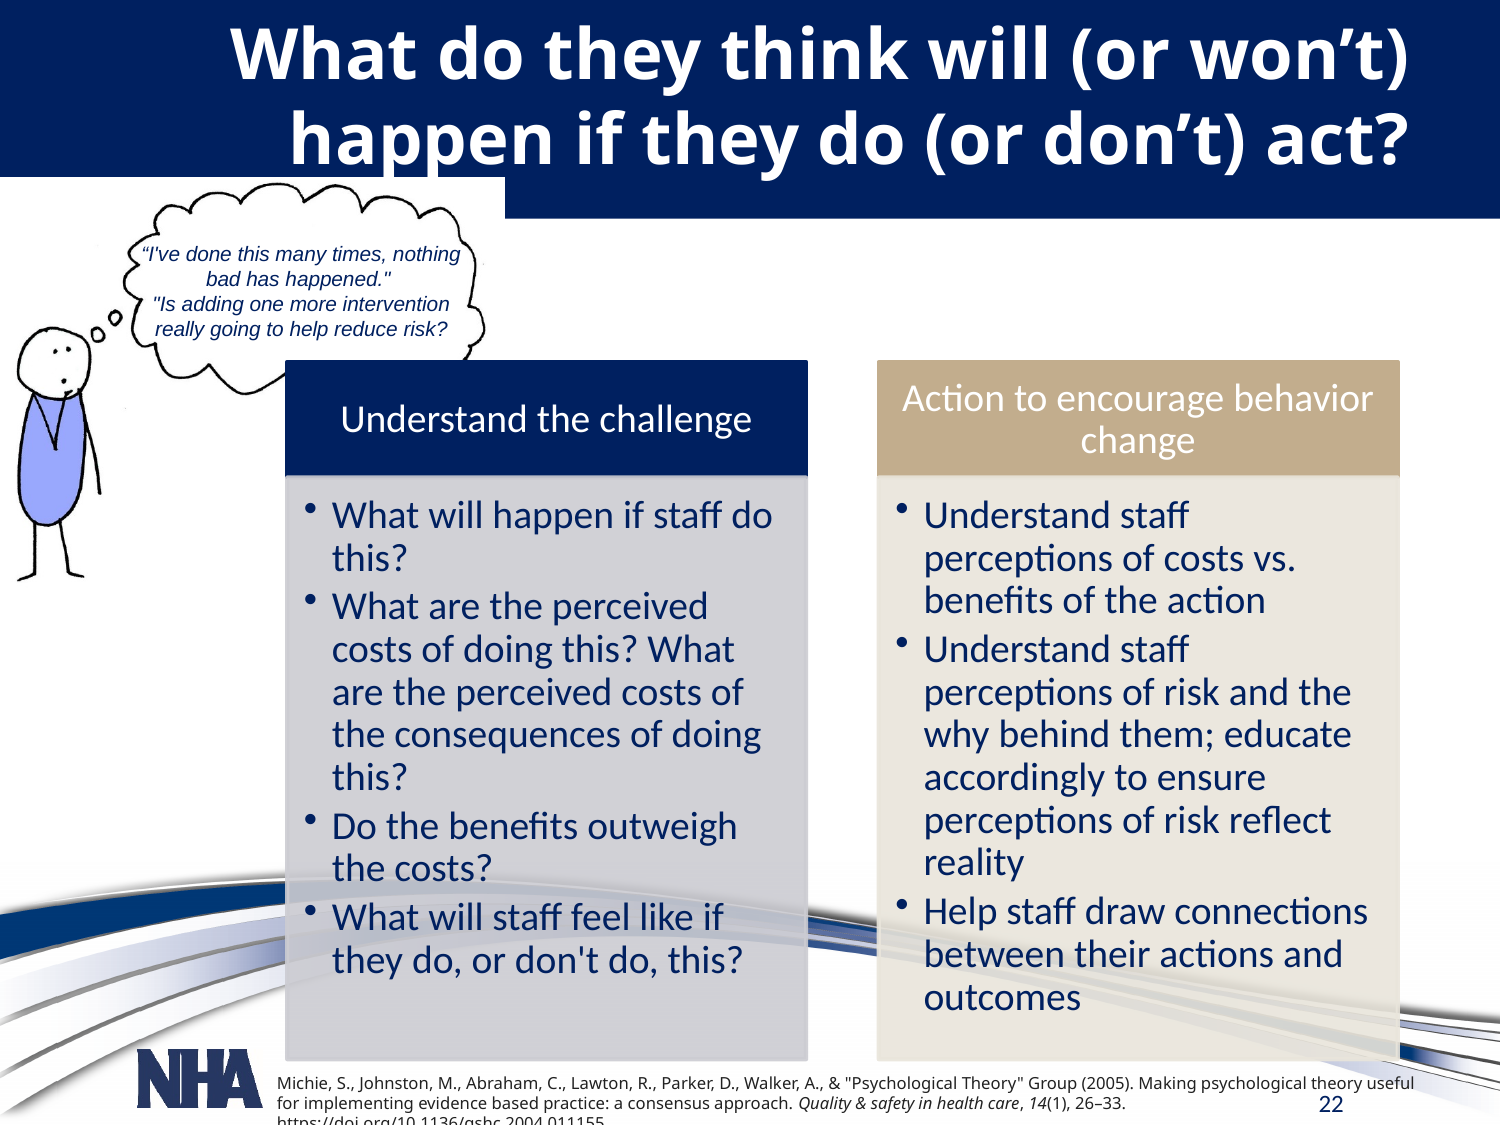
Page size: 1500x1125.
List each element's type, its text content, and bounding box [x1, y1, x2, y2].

text_box [154, 596, 281, 1103]
picture [0, 862, 261, 1125]
picture [1398, 862, 1500, 1125]
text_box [0, 177, 505, 588]
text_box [286, 344, 1398, 1077]
text_box Michie, S., Johnston, M., Abraham, C., Lawton, R., Parker, D., Walker, A., & "Psychological Theory" Group (2005). Making psychological theory useful for implementing evidence based practice: a consensus approach. Quality & safety in health care, 14(1), 26–33. https://doi.org/10.1136/qshc.2004.011155 [261, 1065, 1447, 1125]
title What do they think will (or won’t) happen if they do (or don’t) act? [75, 0, 1425, 188]
